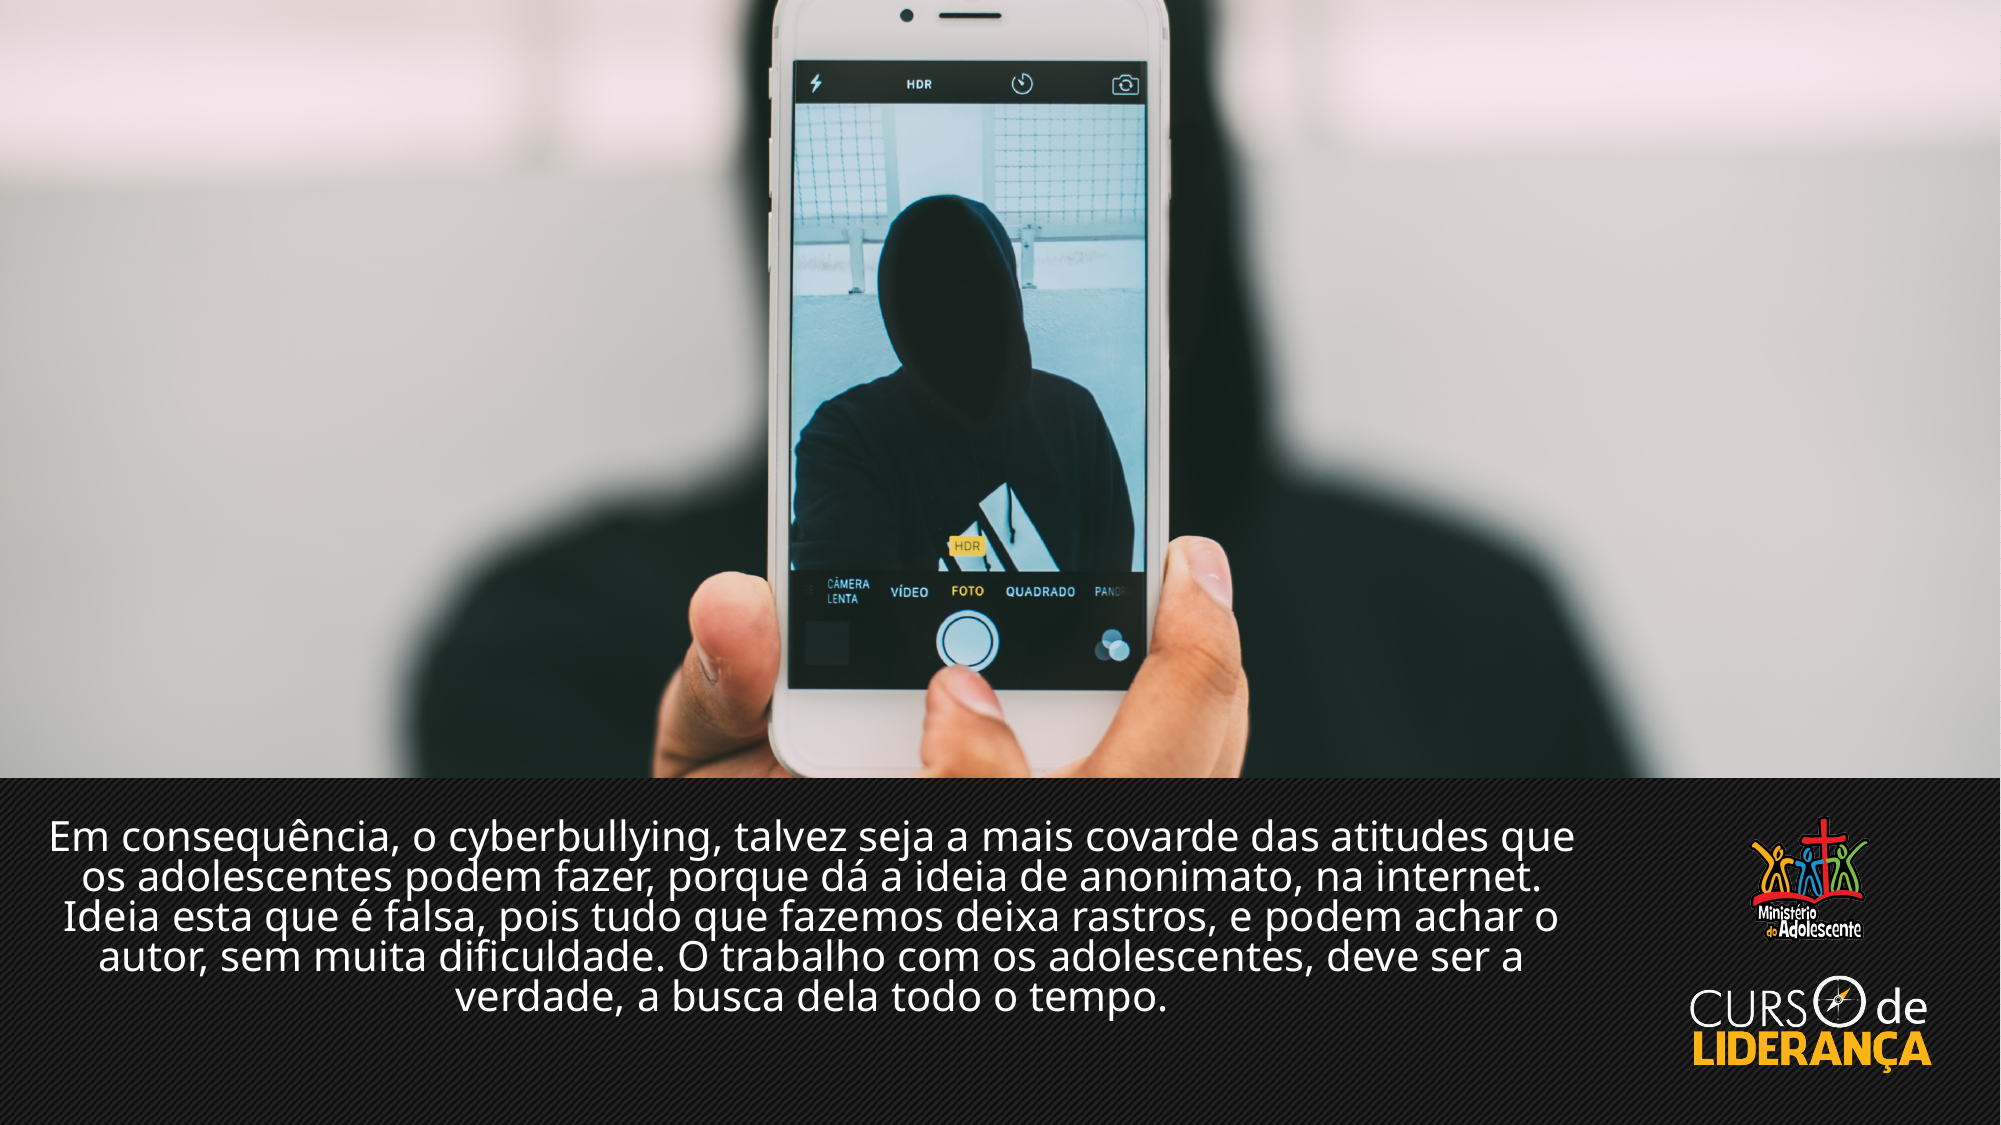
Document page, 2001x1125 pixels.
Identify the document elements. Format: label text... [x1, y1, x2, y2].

picture [0, 0, 2001, 1125]
list Em consequência, o cyberbullying, talvez seja a mais covarde das atitudes que os adolescentes podem fazer, porque dá a ideia de anonimato, na internet. Ideia esta que é falsa, pois tudo que fazemos deixa rastros, e podem achar o autor, sem muita dificuldade. O trabalho com os adolescentes, deve ser a verdade, a busca dela todo o tempo. [38, 811, 1587, 1083]
